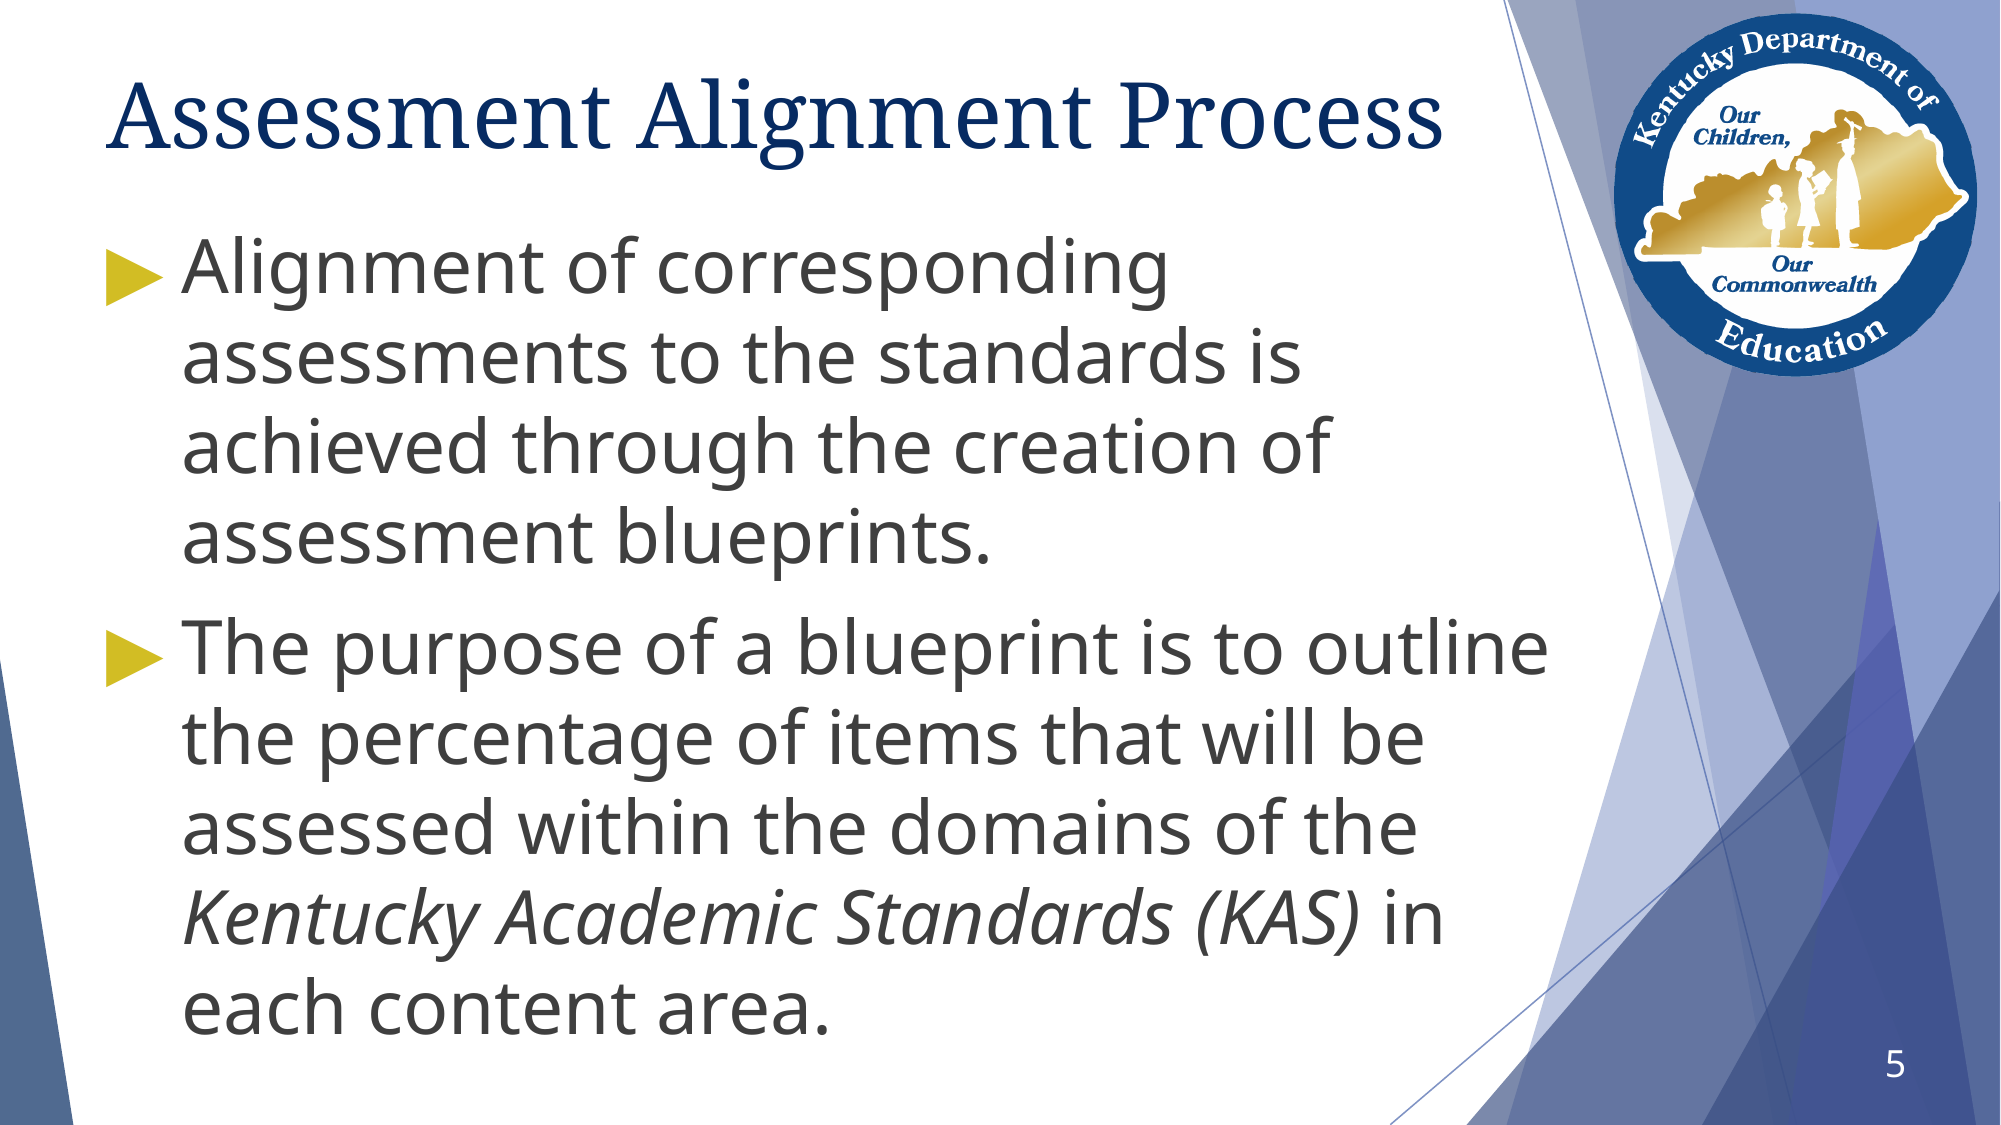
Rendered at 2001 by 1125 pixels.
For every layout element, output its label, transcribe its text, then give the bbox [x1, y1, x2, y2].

title Assessment Alignment Process [91, 42, 1502, 203]
picture [1598, 0, 1989, 390]
list Alignment of corresponding assessments to the standards is achieved through the creation of assessment blueprints. The purpose of a blueprint is to outline the percentage of items that will be assessed within the domains of the Kentucky Academic Standards (KAS) in each content area. [91, 203, 1599, 1095]
slide_number 5 [1809, 1035, 1922, 1096]
